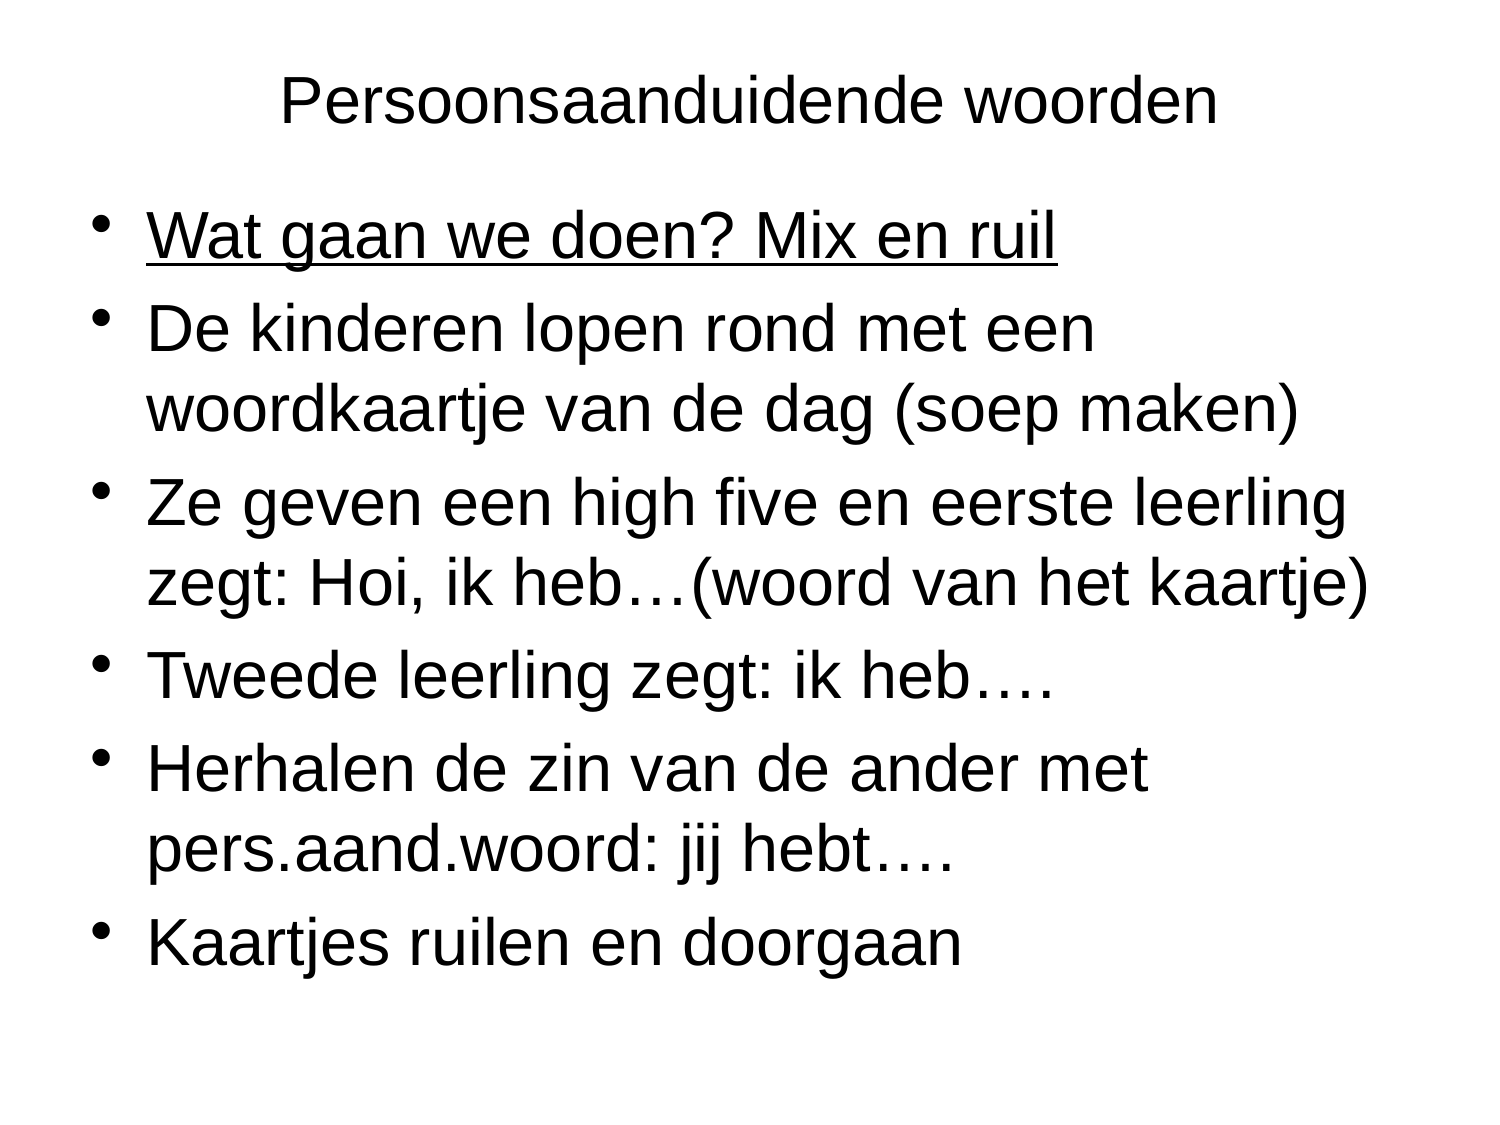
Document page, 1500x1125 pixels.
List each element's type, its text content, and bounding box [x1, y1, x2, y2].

list Wat gaan we doen? Mix en ruil De kinderen lopen rond met een woordkaartje van de dag (soep maken) Ze geven een high five en eerste leerling zegt: Hoi, ik heb…(woord van het kaartje) Tweede leerling zegt: ik heb…. Herhalen de zin van de ander met pers.aand.woord: jij hebt…. Kaartjes ruilen en doorgaan [74, 184, 1426, 928]
title Persoonsaanduidende woorden [74, 44, 1426, 150]
